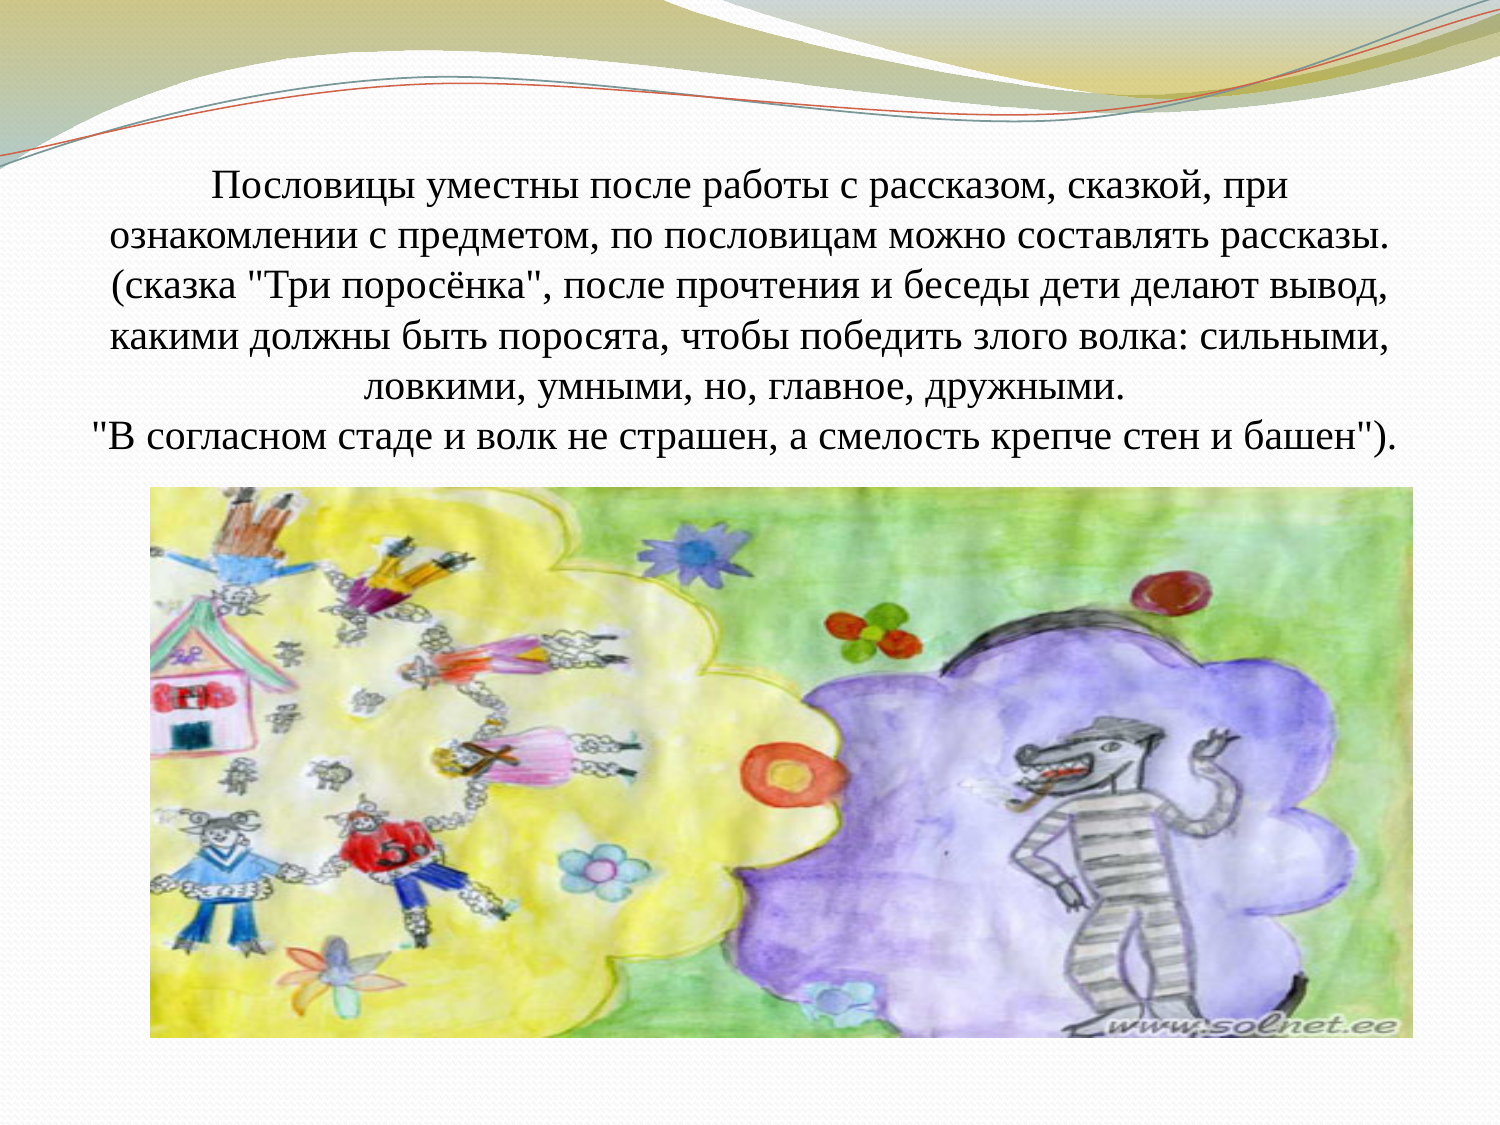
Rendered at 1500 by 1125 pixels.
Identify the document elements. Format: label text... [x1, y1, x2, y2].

text_box Пословицы уместны после работы с рассказом, сказкой, при ознакомлении с предметом, по пословицам можно составлять рассказы. (сказка "Три поросёнка", после прочтения и беседы дети делают вывод, какими должны быть поросята, чтобы победить злого волка: сильными, ловкими, умными, но, главное, дружными. "В согласном стаде и волк не страшен, а смелость крепче стен и башен"). [74, 149, 1425, 465]
picture [149, 487, 1413, 1038]
list [125, 62, 1500, 600]
